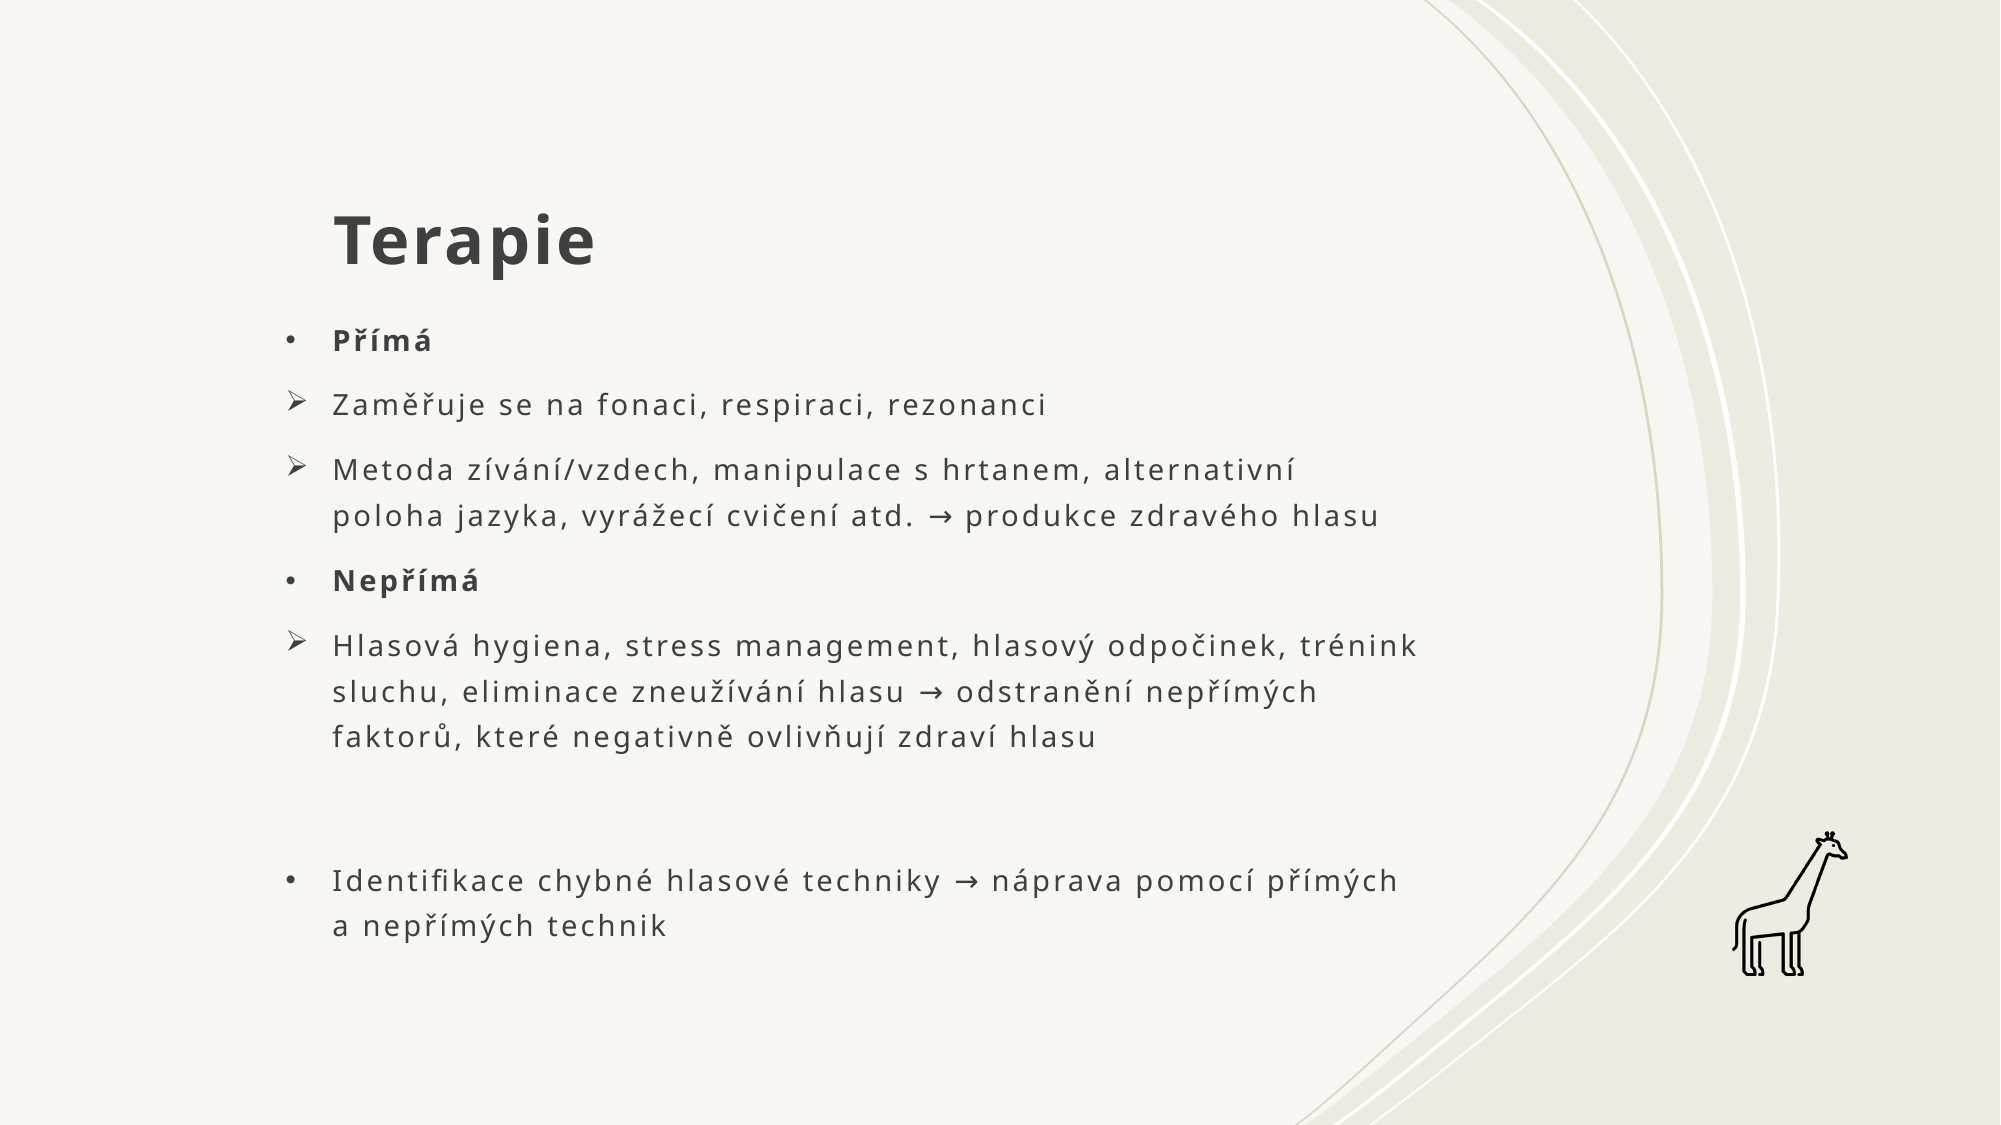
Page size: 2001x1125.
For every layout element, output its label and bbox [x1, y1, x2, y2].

picture [1711, 828, 1863, 979]
text_box [0, 0, 1781, 1125]
text_box [1781, 0, 2000, 1125]
